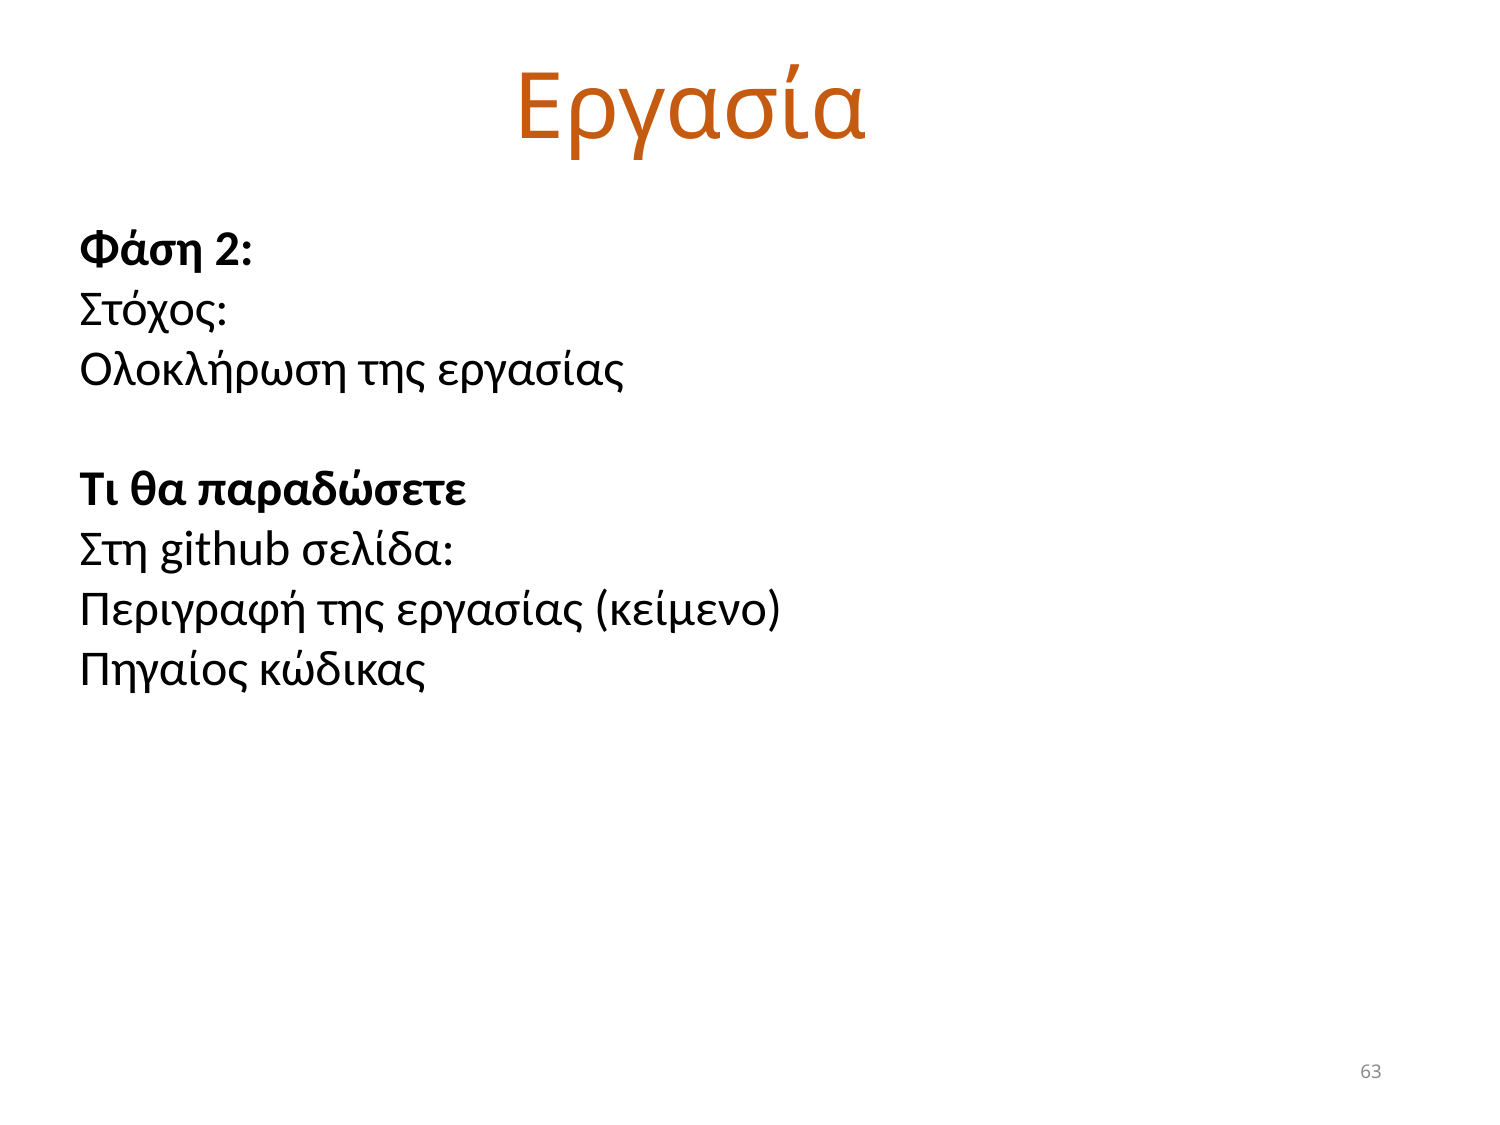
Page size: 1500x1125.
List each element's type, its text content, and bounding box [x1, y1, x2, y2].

title Εργασία [43, 0, 1338, 218]
slide_number 63 [1059, 1042, 1397, 1103]
text_box Φάση 2: Στόχος: Ολοκλήρωση της εργασίας Τι θα παραδώσετε Στη github σελίδα: Περιγραφή της εργασίας (κείμενο) Πηγαίος κώδικας [64, 208, 1481, 703]
